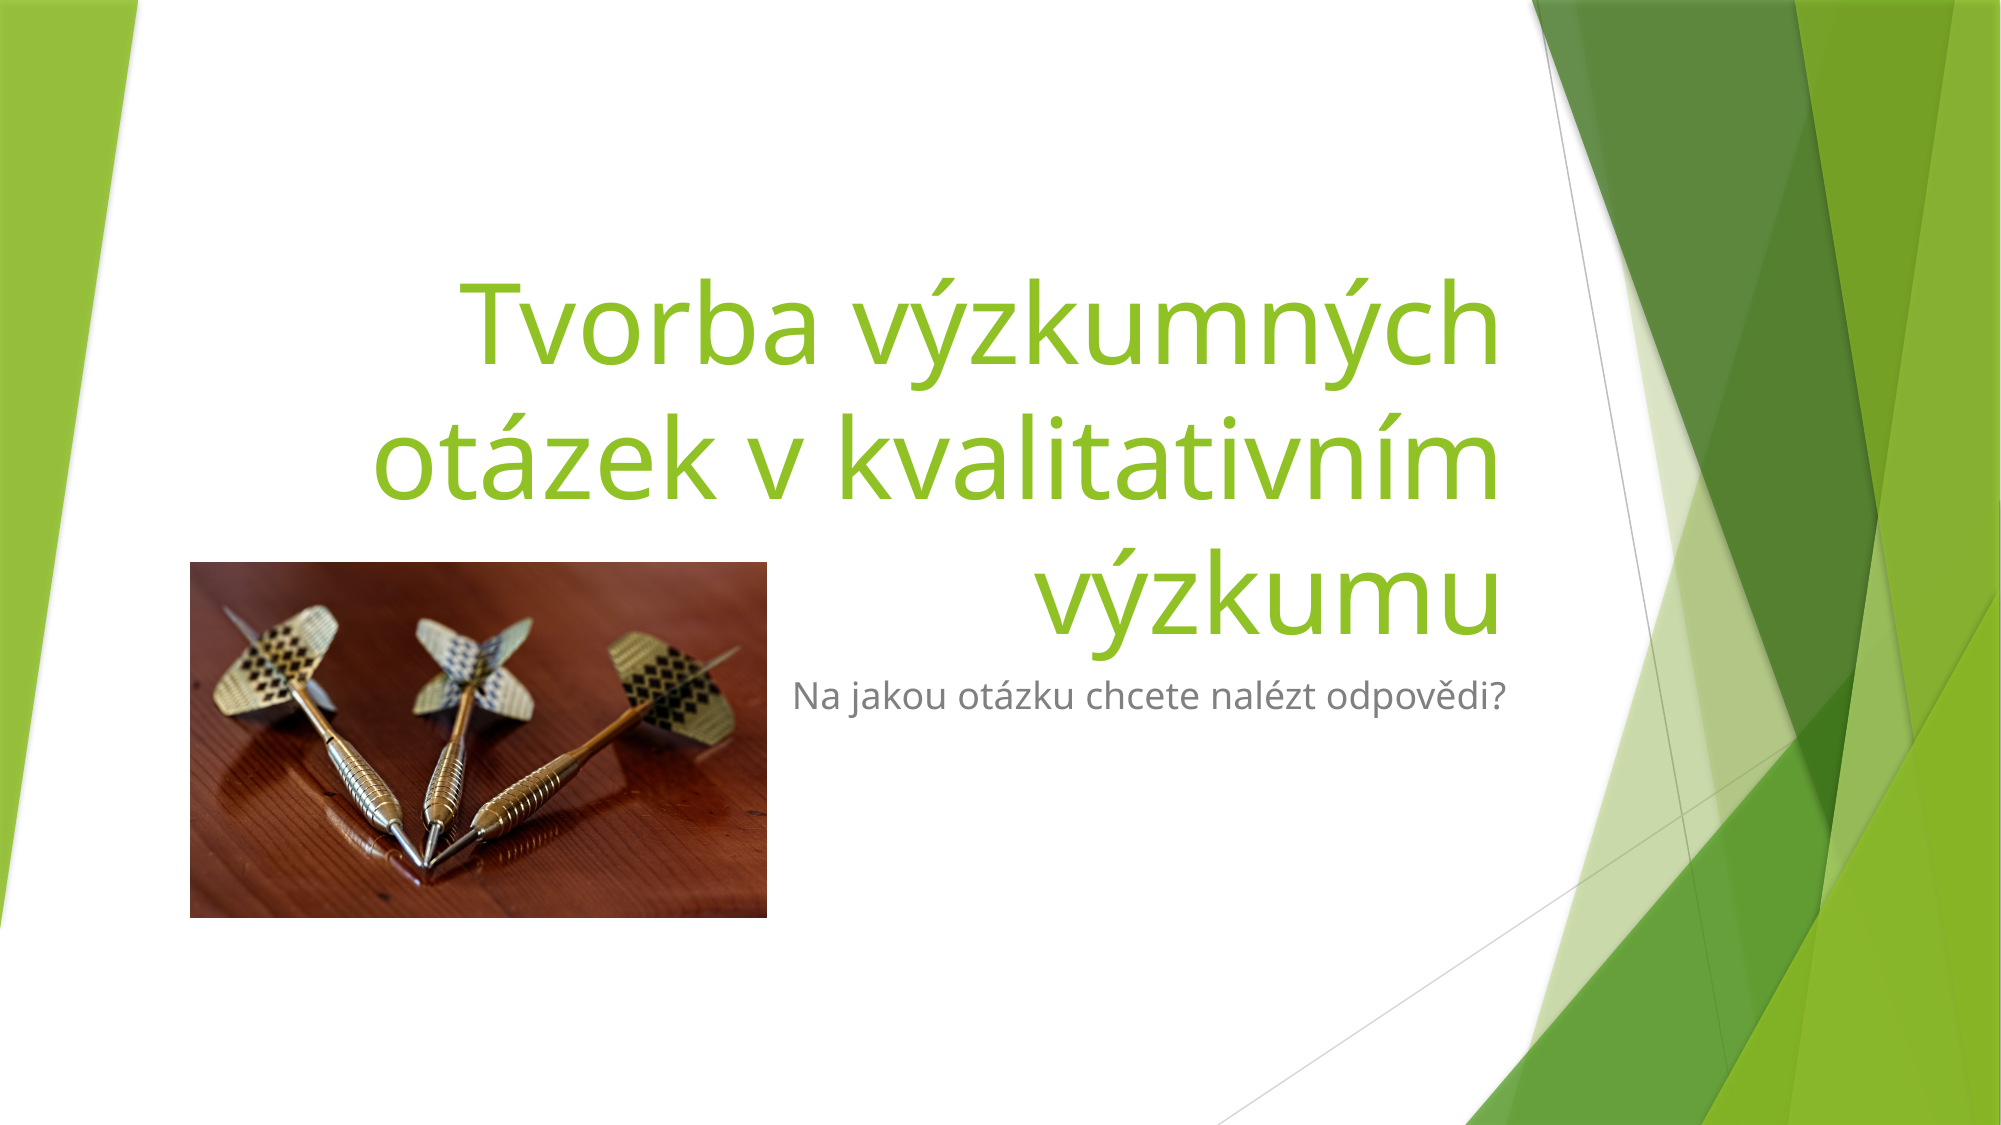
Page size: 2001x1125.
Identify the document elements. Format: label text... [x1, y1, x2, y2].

picture [190, 561, 768, 918]
title Tvorba výzkumných otázek v kvalitativním výzkumu [247, 394, 1522, 664]
subtitle Na jakou otázku chcete nalézt odpovědi? [771, 664, 1522, 845]
